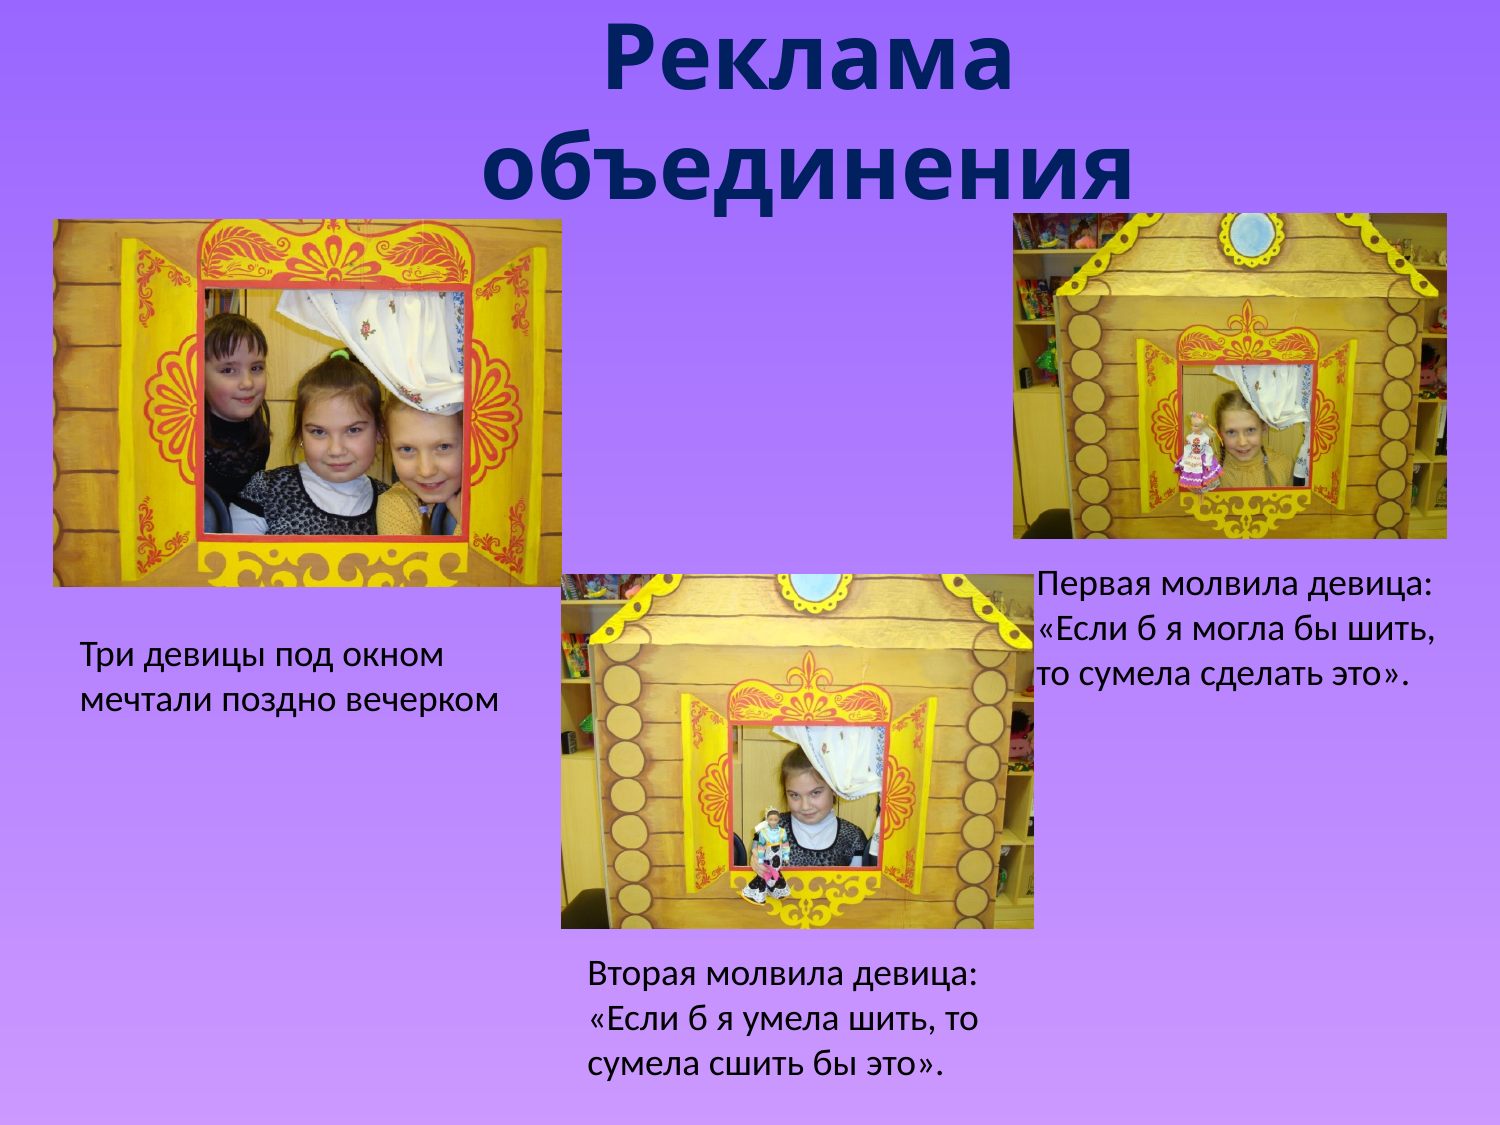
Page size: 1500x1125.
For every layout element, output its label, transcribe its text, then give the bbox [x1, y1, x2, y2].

text_box Первая молвила девица: «Если б я могла бы шить, то сумела сделать это». [1021, 550, 1471, 701]
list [1013, 213, 1448, 540]
text_box Три девицы под окном мечтали поздно вечерком [64, 621, 538, 727]
text_box Вторая молвила девица: «Если б я умела шить, то сумела сшить бы это». [572, 940, 1022, 1091]
title Реклама объединения [360, 54, 1258, 161]
picture [560, 573, 1034, 930]
picture [52, 219, 562, 587]
